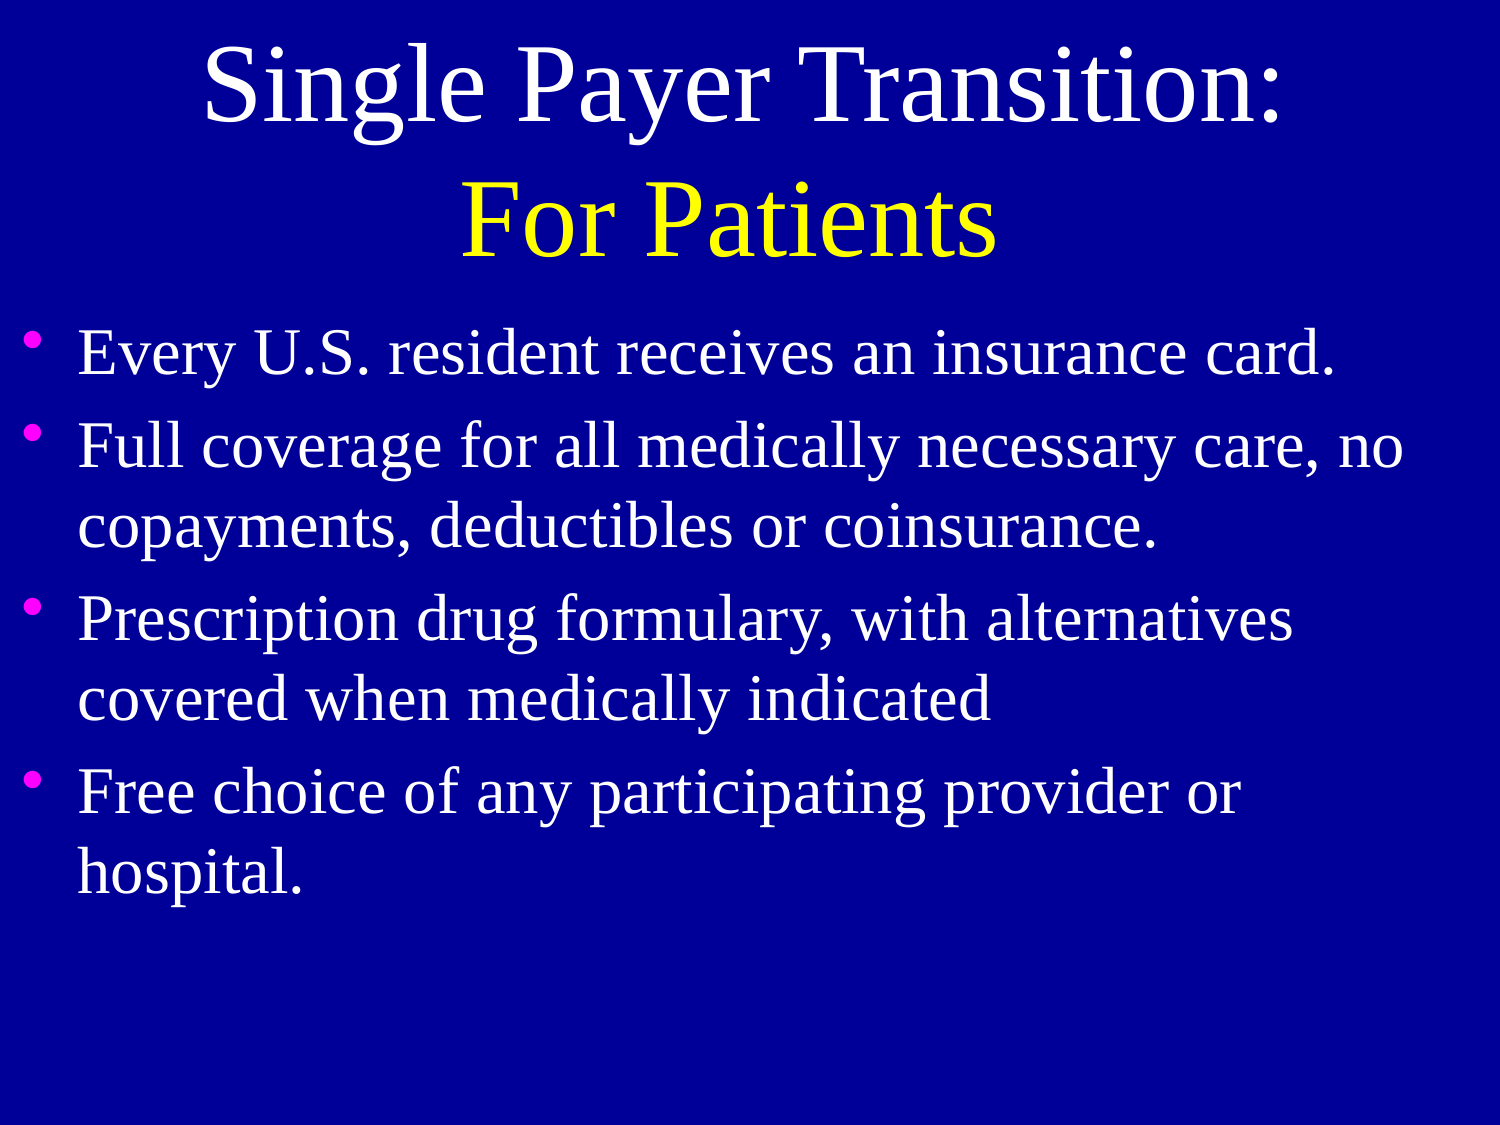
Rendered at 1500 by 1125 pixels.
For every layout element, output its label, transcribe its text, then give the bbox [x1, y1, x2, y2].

list Every U.S. resident receives an insurance card. Full coverage for all medically necessary care, no copayments, deductibles or coinsurance. Prescription drug formulary, with alternatives covered when medically indicated Free choice of any participating provider or hospital. [0, 299, 1434, 1068]
title Single Payer Transition: For Patients [12, 50, 1475, 238]
